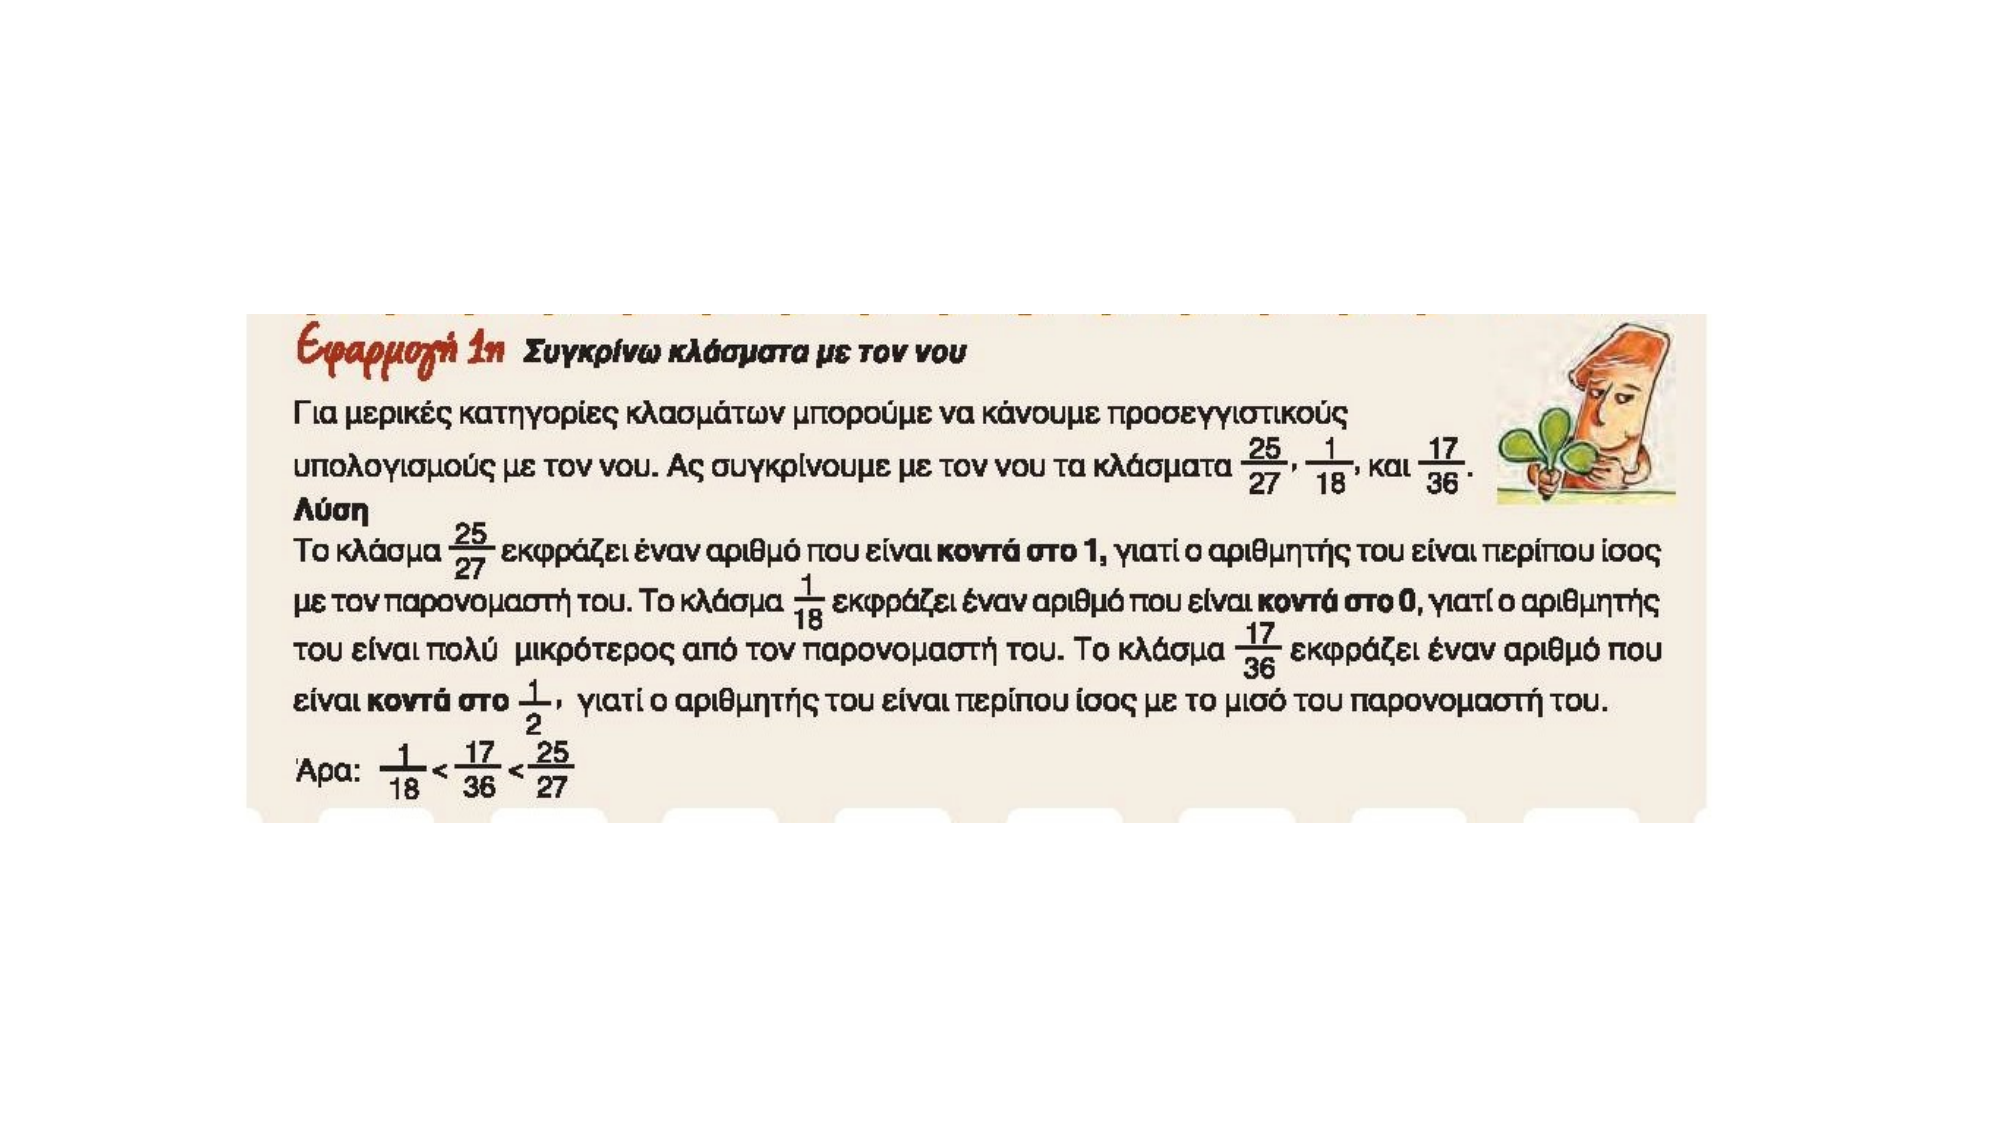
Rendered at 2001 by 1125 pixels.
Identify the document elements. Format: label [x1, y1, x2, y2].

picture [71, 314, 1887, 823]
